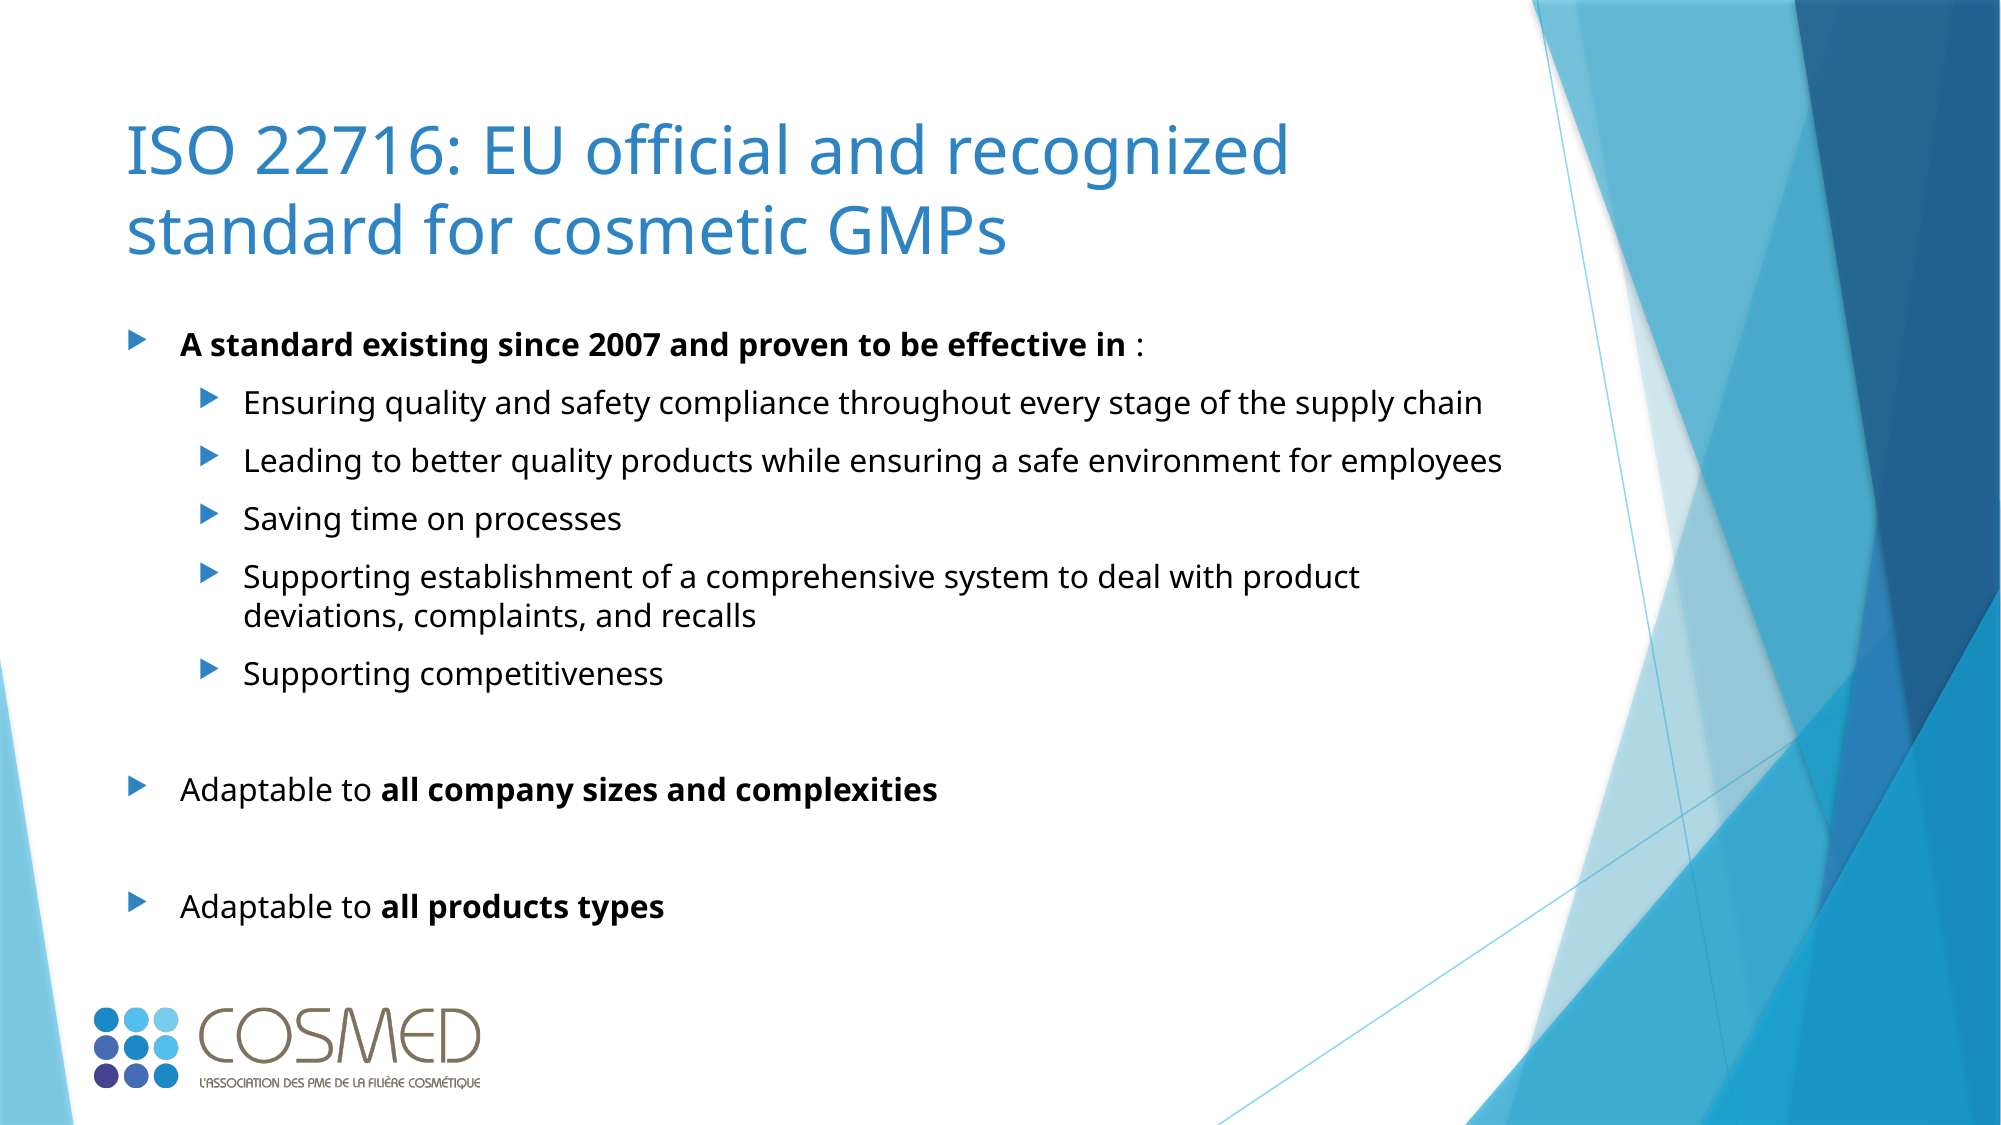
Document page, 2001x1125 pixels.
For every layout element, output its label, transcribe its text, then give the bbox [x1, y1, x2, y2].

list A standard existing since 2007 and proven to be effective in : Ensuring quality and safety compliance throughout every stage of the supply chain Leading to better quality products while ensuring a safe environment for employees Saving time on processes Supporting establishment of a comprehensive system to deal with product deviations, complaints, and recalls Supporting competitiveness Adaptable to all company sizes and complexities Adaptable to all products types [111, 316, 1522, 954]
picture [88, 1002, 491, 1096]
title ISO 22716: EU official and recognized standard for cosmetic GMPs [111, 99, 1522, 316]
